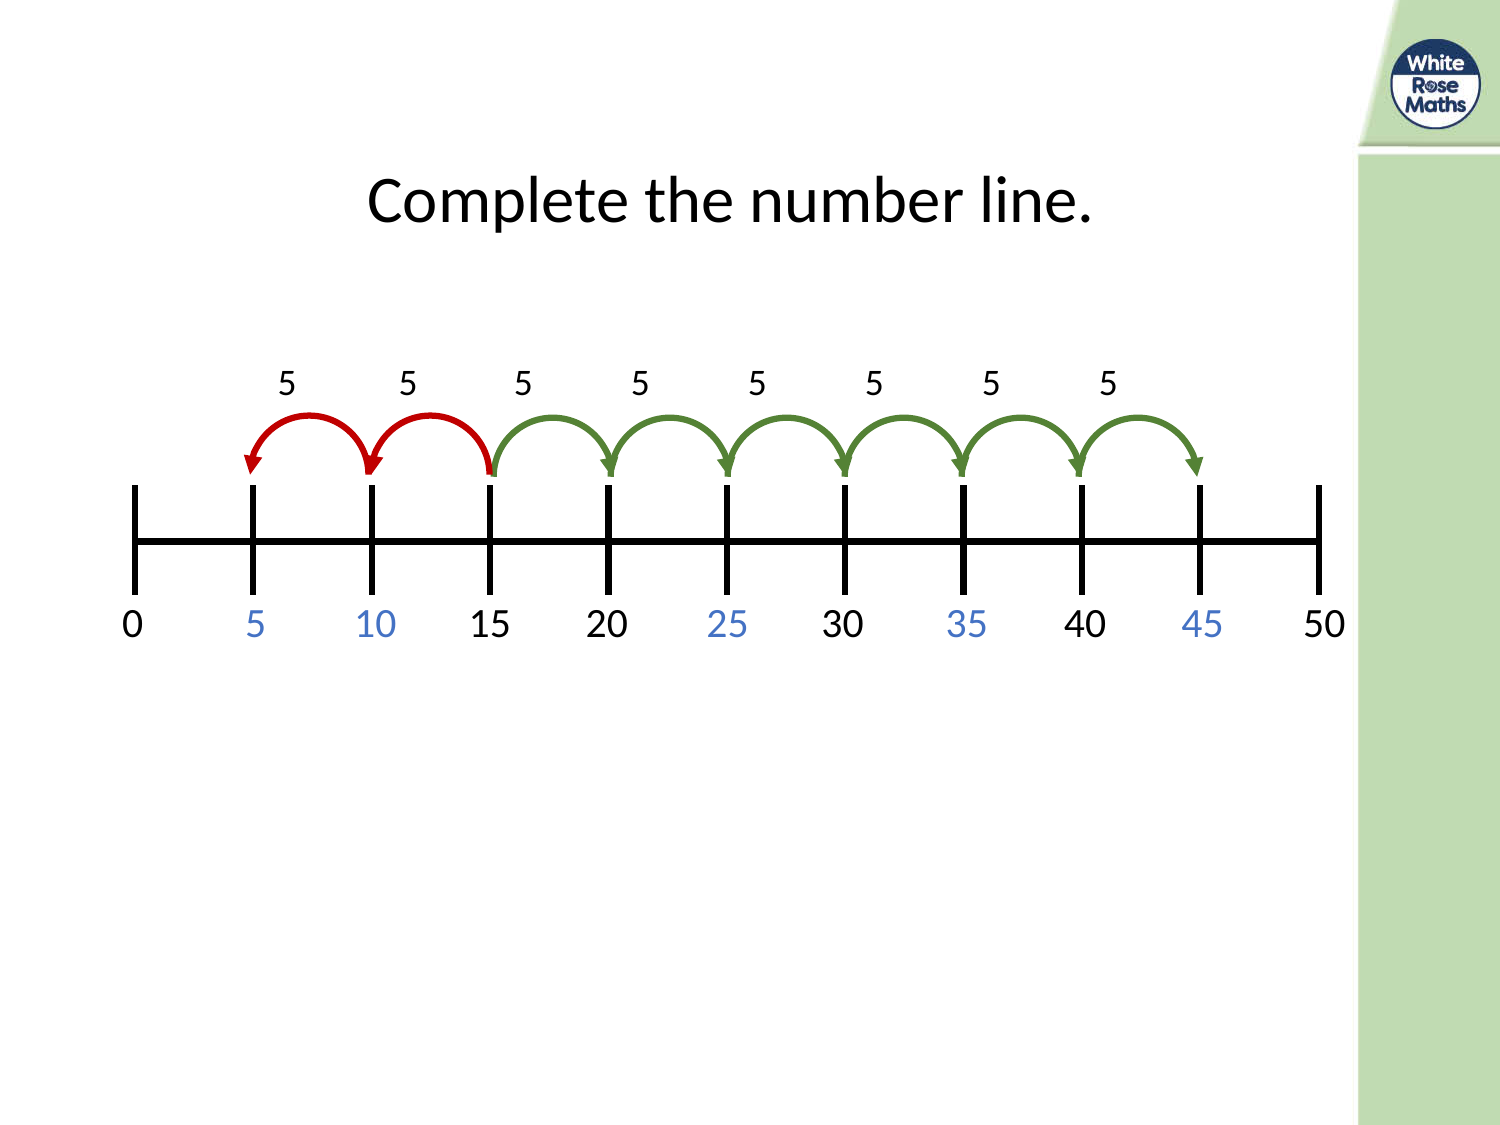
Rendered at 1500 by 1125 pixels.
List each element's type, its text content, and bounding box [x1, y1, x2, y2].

text_box 40 [1049, 595, 1184, 654]
text_box 50 [1301, 588, 1423, 654]
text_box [490, 350, 607, 477]
text_box 15 [474, 595, 570, 654]
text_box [250, 350, 422, 475]
text_box 20 [570, 595, 691, 654]
text_box 30 [826, 595, 930, 654]
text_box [1075, 350, 1244, 477]
text_box 5 [230, 595, 365, 654]
text_box 10 [365, 595, 474, 654]
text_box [958, 350, 1075, 477]
picture [0, 0, 1500, 1125]
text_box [724, 350, 841, 477]
text_box 35 [930, 595, 1049, 654]
text_box 25 [691, 595, 826, 654]
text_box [841, 350, 958, 477]
text_box 0 [107, 588, 230, 654]
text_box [134, 485, 1319, 595]
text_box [422, 350, 544, 475]
text_box Complete the number line. [75, 148, 1388, 243]
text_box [607, 350, 724, 477]
text_box 45 [1184, 595, 1301, 654]
